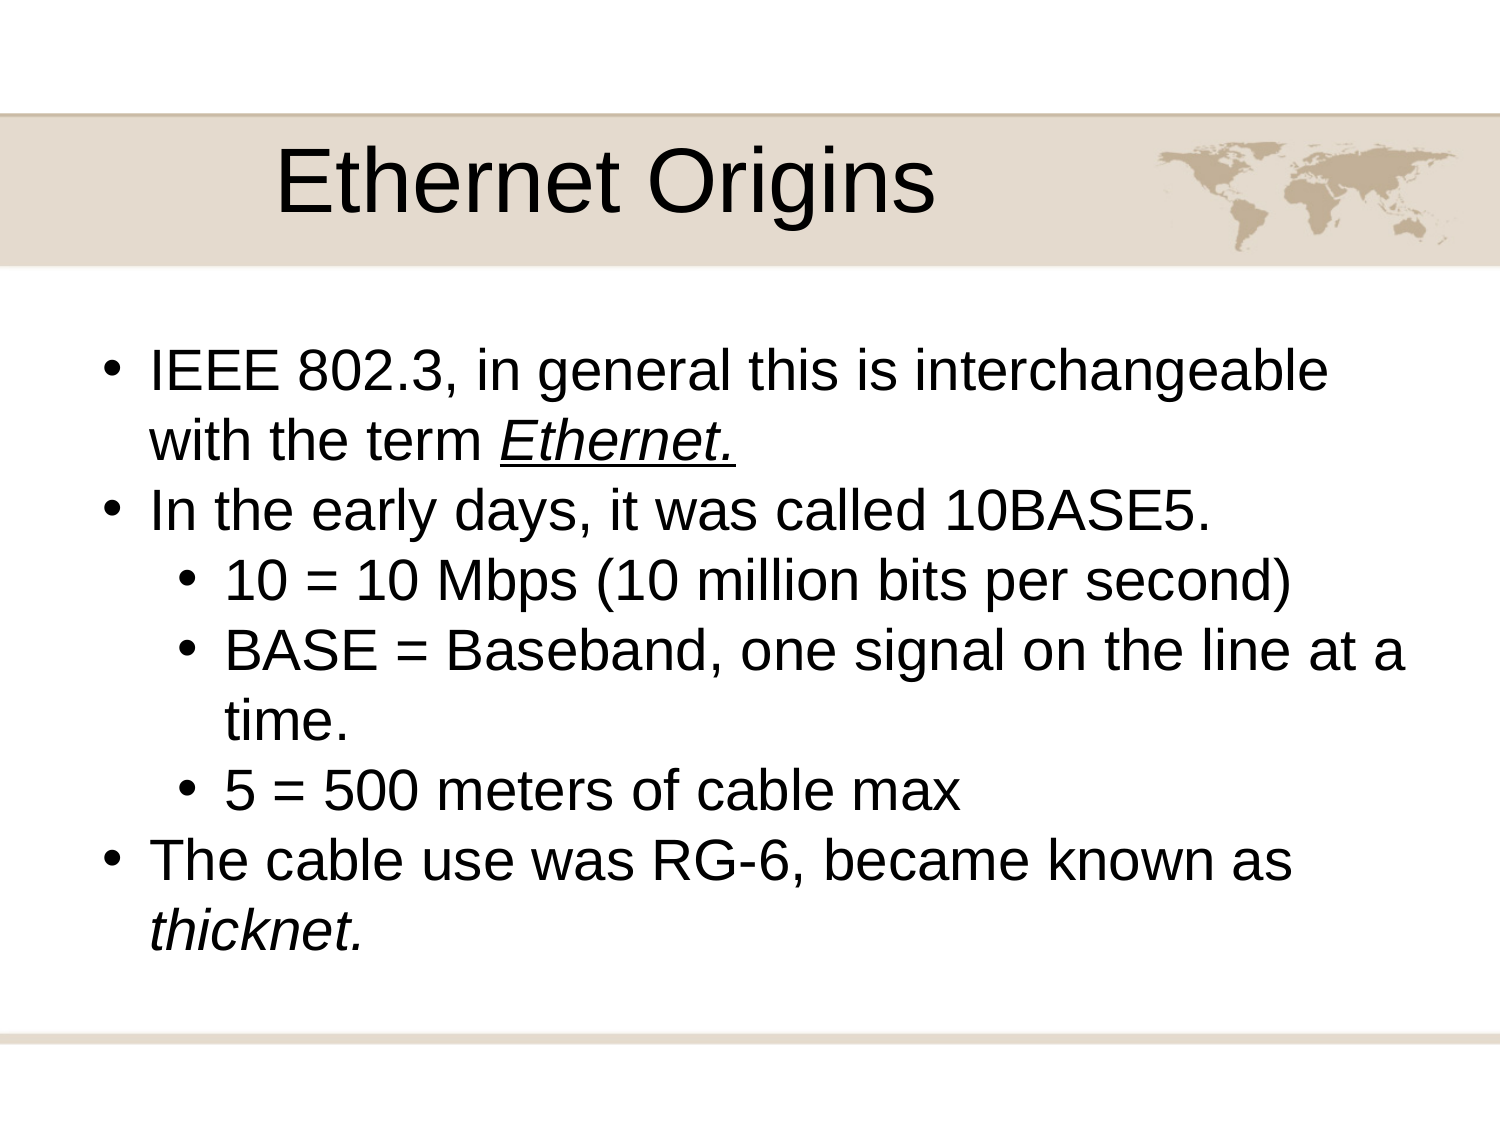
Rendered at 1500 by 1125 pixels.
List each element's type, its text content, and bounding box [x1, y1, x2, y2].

text_box IEEE 802.3, in general this is interchangeable with the term Ethernet. In the early days, it was called 10BASE5. 10 = 10 Mbps (10 million bits per second) BASE = Baseband, one signal on the line at a time. 5 = 500 meters of cable max The cable use was RG-6, became known as thicknet. [87, 324, 1438, 970]
picture [0, 0, 1500, 1125]
text_box Ethernet Origins [49, 113, 1163, 252]
